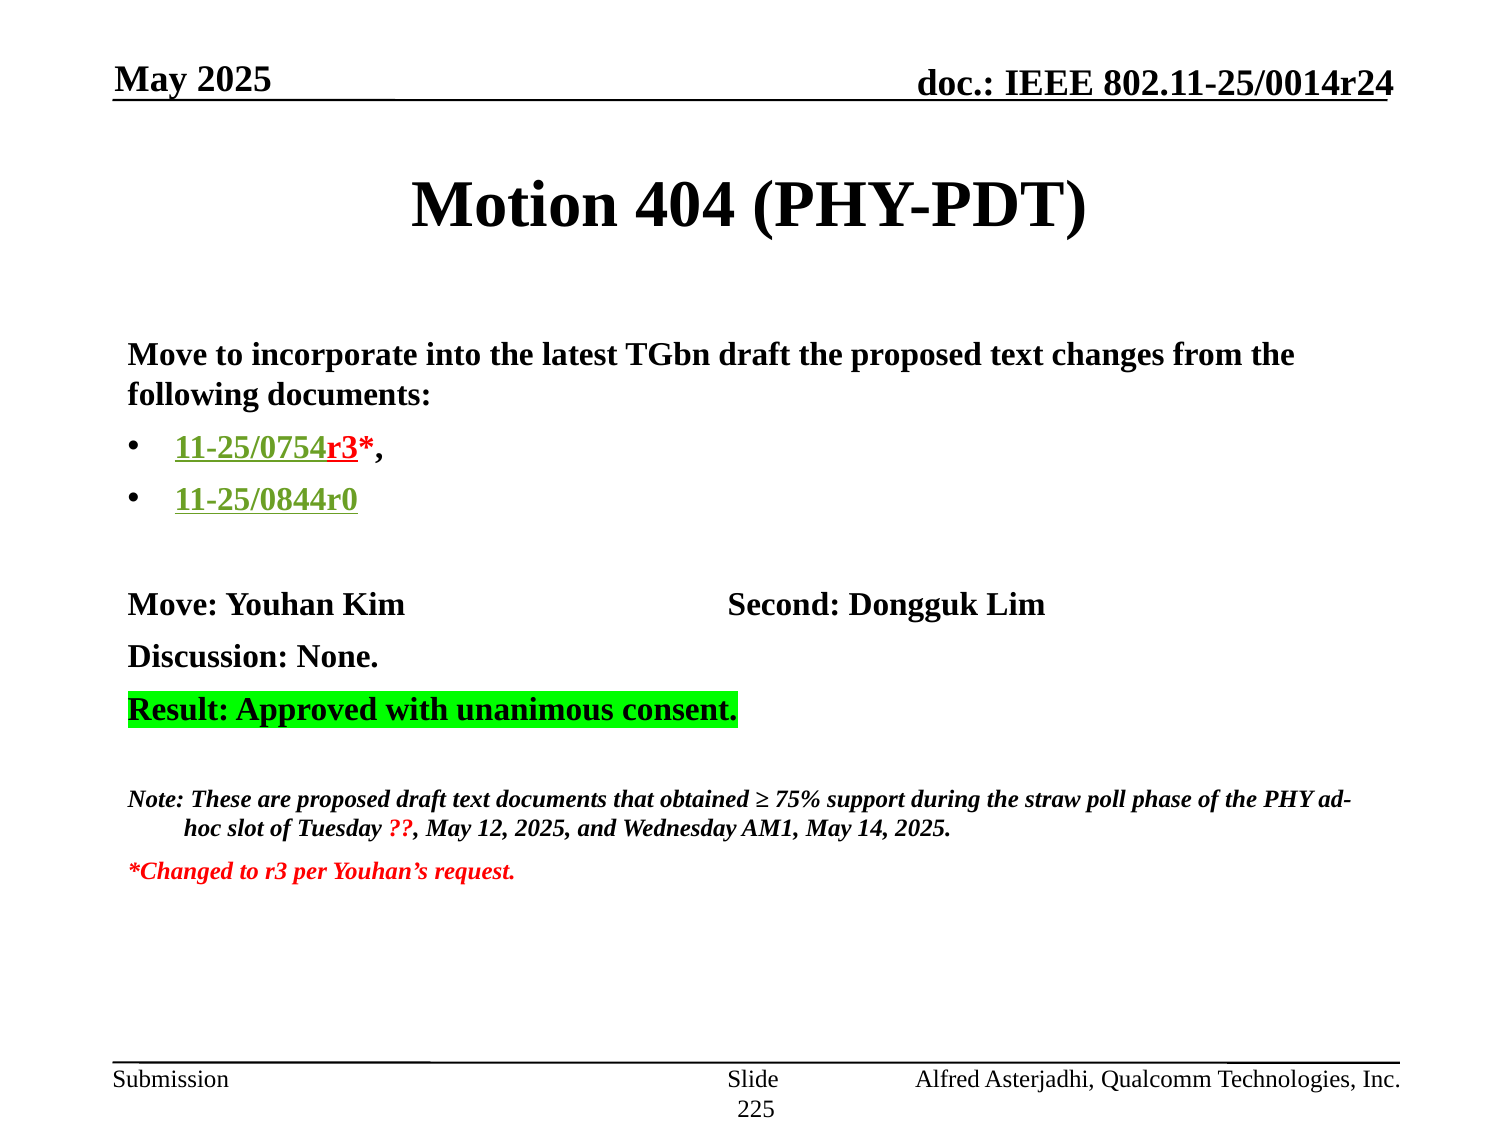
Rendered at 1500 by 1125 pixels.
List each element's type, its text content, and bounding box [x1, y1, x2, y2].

title Motion 404 (PHY-PDT) [112, 112, 1388, 288]
footer Alfred Asterjadhi, Qualcomm Technologies, Inc. [878, 1061, 1402, 1093]
slide_number Slide 225 [712, 1061, 800, 1123]
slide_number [114, 54, 423, 100]
list Move to incorporate into the latest TGbn draft the proposed text changes from the following documents: 11-25/0754r3*, 11-25/0844r0 Move: Youhan Kim Second: Dongguk Lim Discussion: None. Result: Approved with unanimous consent. Note: These are proposed draft text documents that obtained ≥ 75% support during the straw poll phase of the PHY ad-hoc slot of Tuesday ??, May 12, 2025, and Wednesday AM1, May 14, 2025. *Changed to r3 per Youhan’s request. [112, 324, 1388, 1063]
